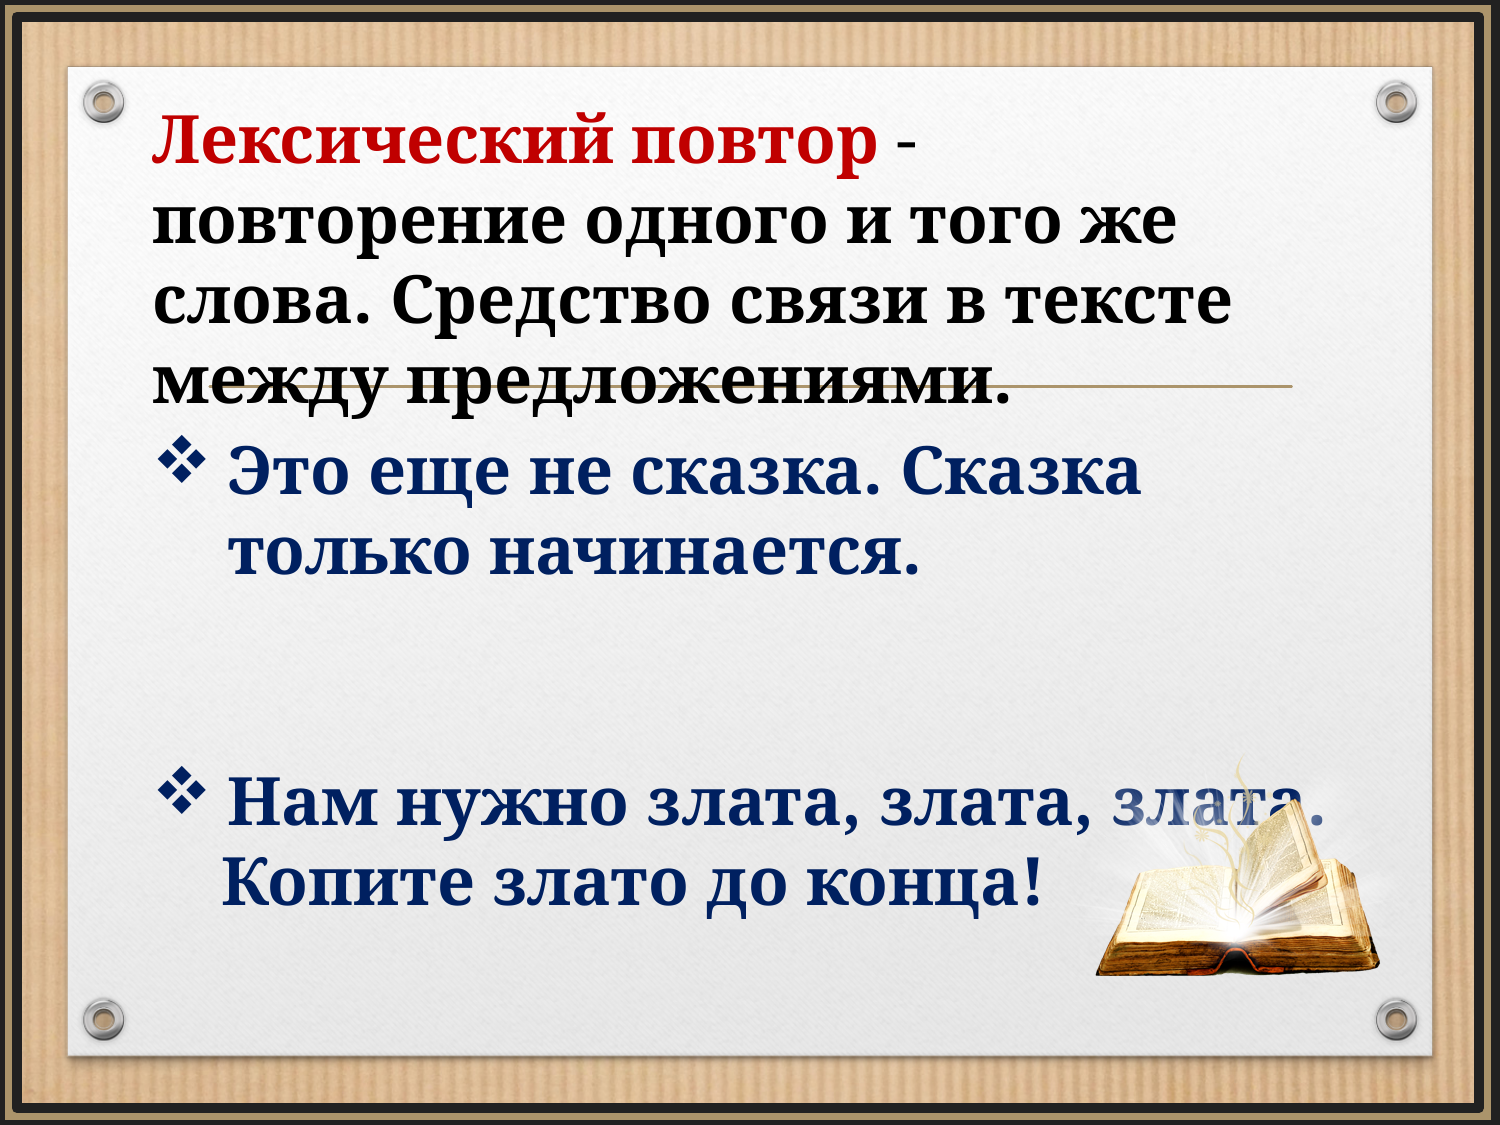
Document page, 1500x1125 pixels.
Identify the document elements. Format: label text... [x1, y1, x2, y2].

text_box Лексический повтор - повторение одного и того же слова. Средство связи в тексте между предложениями. [137, 89, 1359, 420]
picture [22, 22, 1474, 1103]
text_box Нам нужно злата, злата, злата. Копите злато до конца! [137, 751, 1068, 927]
text_box Это еще не сказка. Сказка только начинается. [137, 420, 1398, 596]
